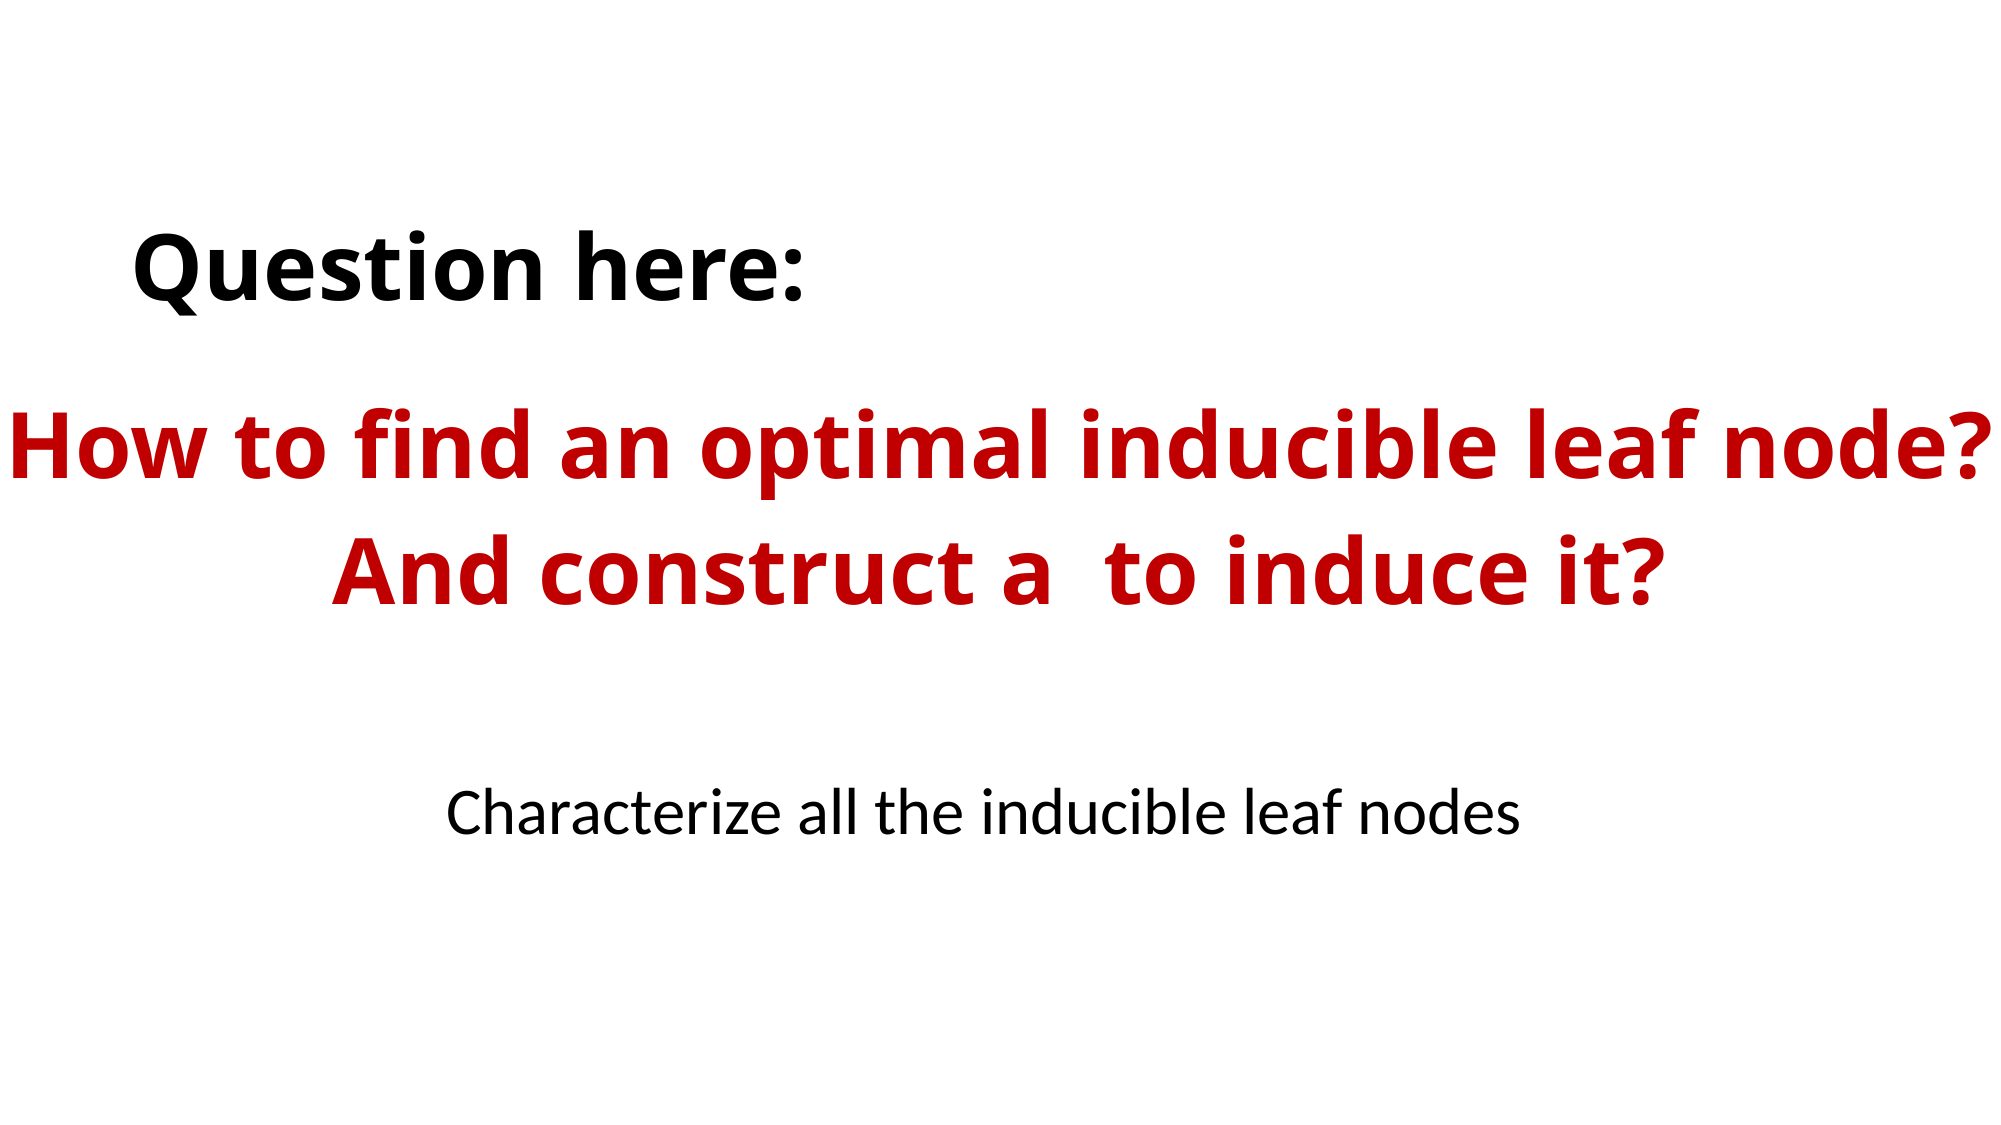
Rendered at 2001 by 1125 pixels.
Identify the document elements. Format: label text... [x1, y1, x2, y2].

text_box How to find an optimal inducible leaf node? [0, 379, 2000, 505]
title Question here: [115, 161, 1841, 380]
